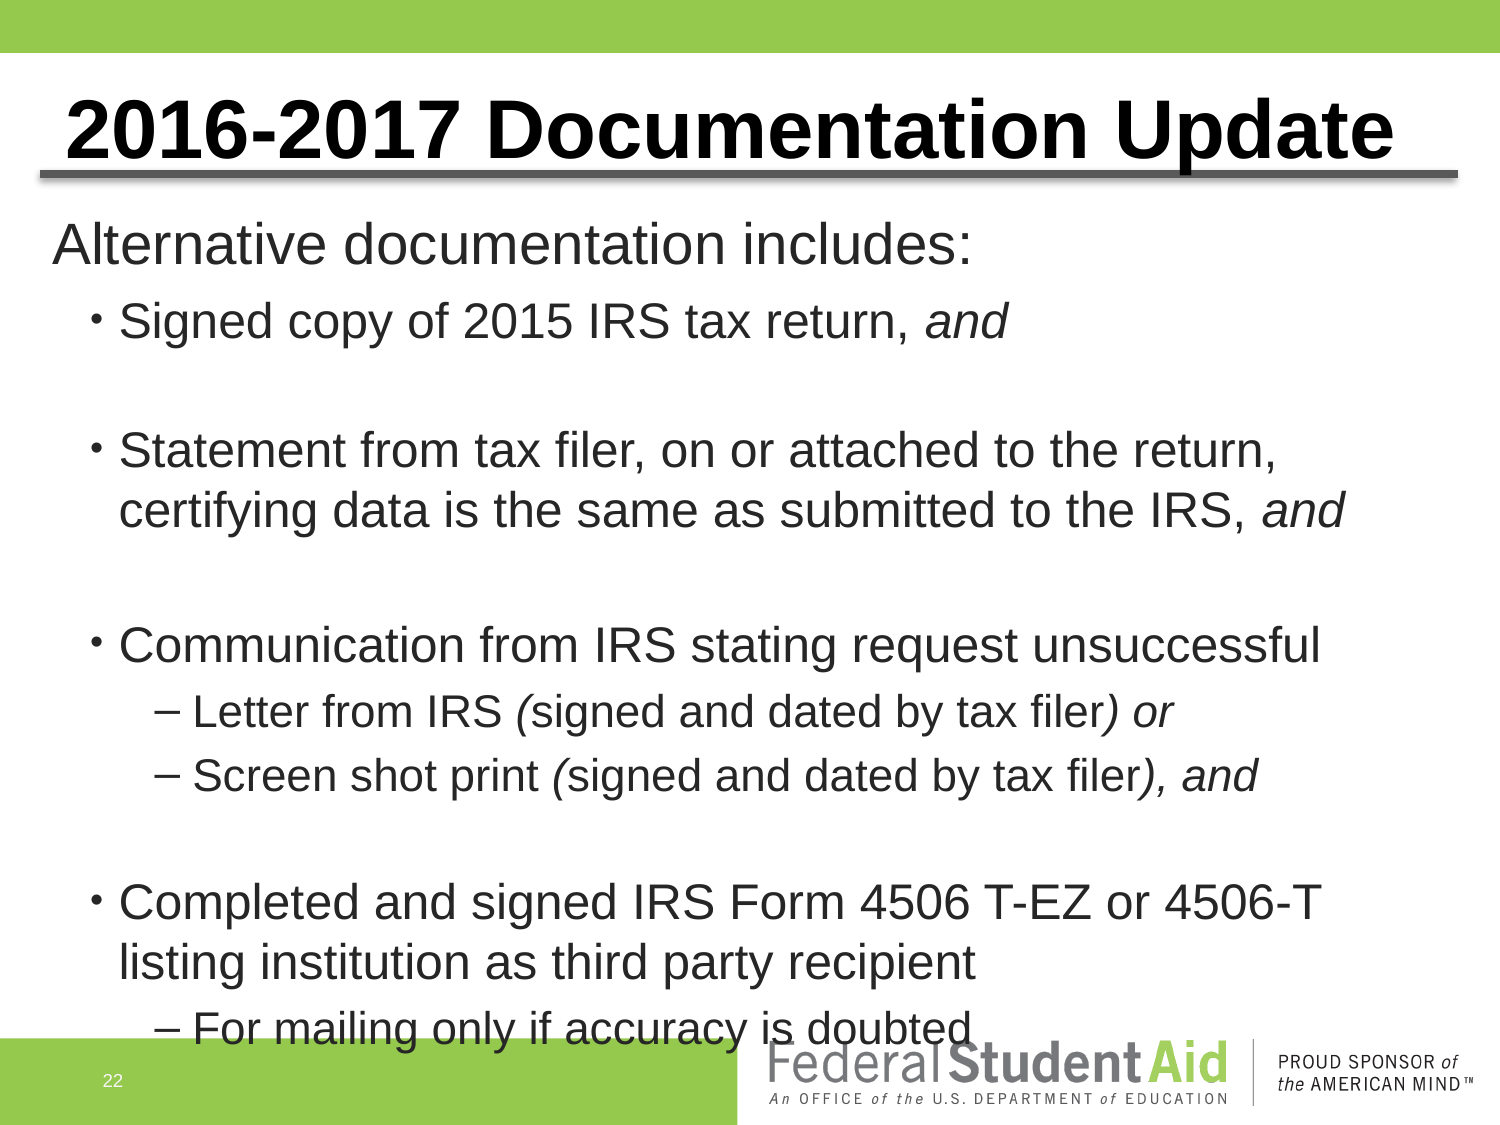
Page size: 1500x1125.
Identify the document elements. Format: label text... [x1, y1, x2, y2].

list Alternative documentation includes: Signed copy of 2015 IRS tax return, and Statement from tax filer, on or attached to the return, certifying data is the same as submitted to the IRS, and Communication from IRS stating request unsuccessful Letter from IRS (signed and dated by tax filer) or Screen shot print (signed and dated by tax filer), and Completed and signed IRS Form 4506 T-EZ or 4506-T listing institution as third party recipient For mailing only if accuracy is doubted [37, 162, 1463, 1010]
picture [769, 1039, 1473, 1106]
title 2016-2017 Documentation Update [50, 67, 1454, 162]
slide_number 22 [87, 1050, 438, 1110]
